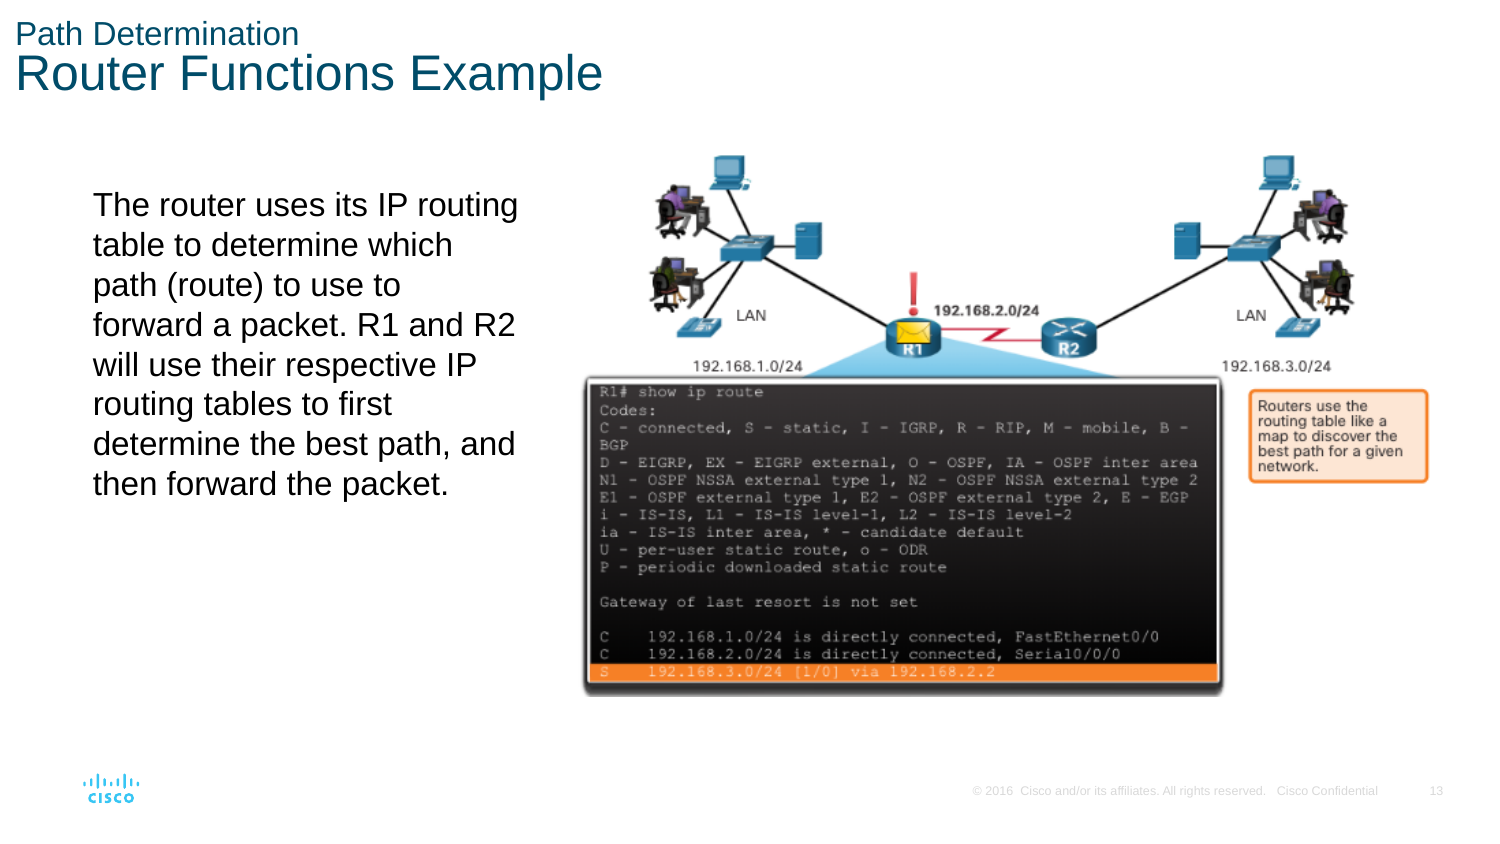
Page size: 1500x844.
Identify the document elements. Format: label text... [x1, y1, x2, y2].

picture [575, 146, 1439, 697]
list The router uses its IP routing table to determine which path (route) to use to forward a packet. R1 and R2 will use their respective IP routing tables to first determine the best path, and then forward the packet. [77, 175, 536, 726]
title Path Determination Router Functions Example [0, 0, 1369, 121]
